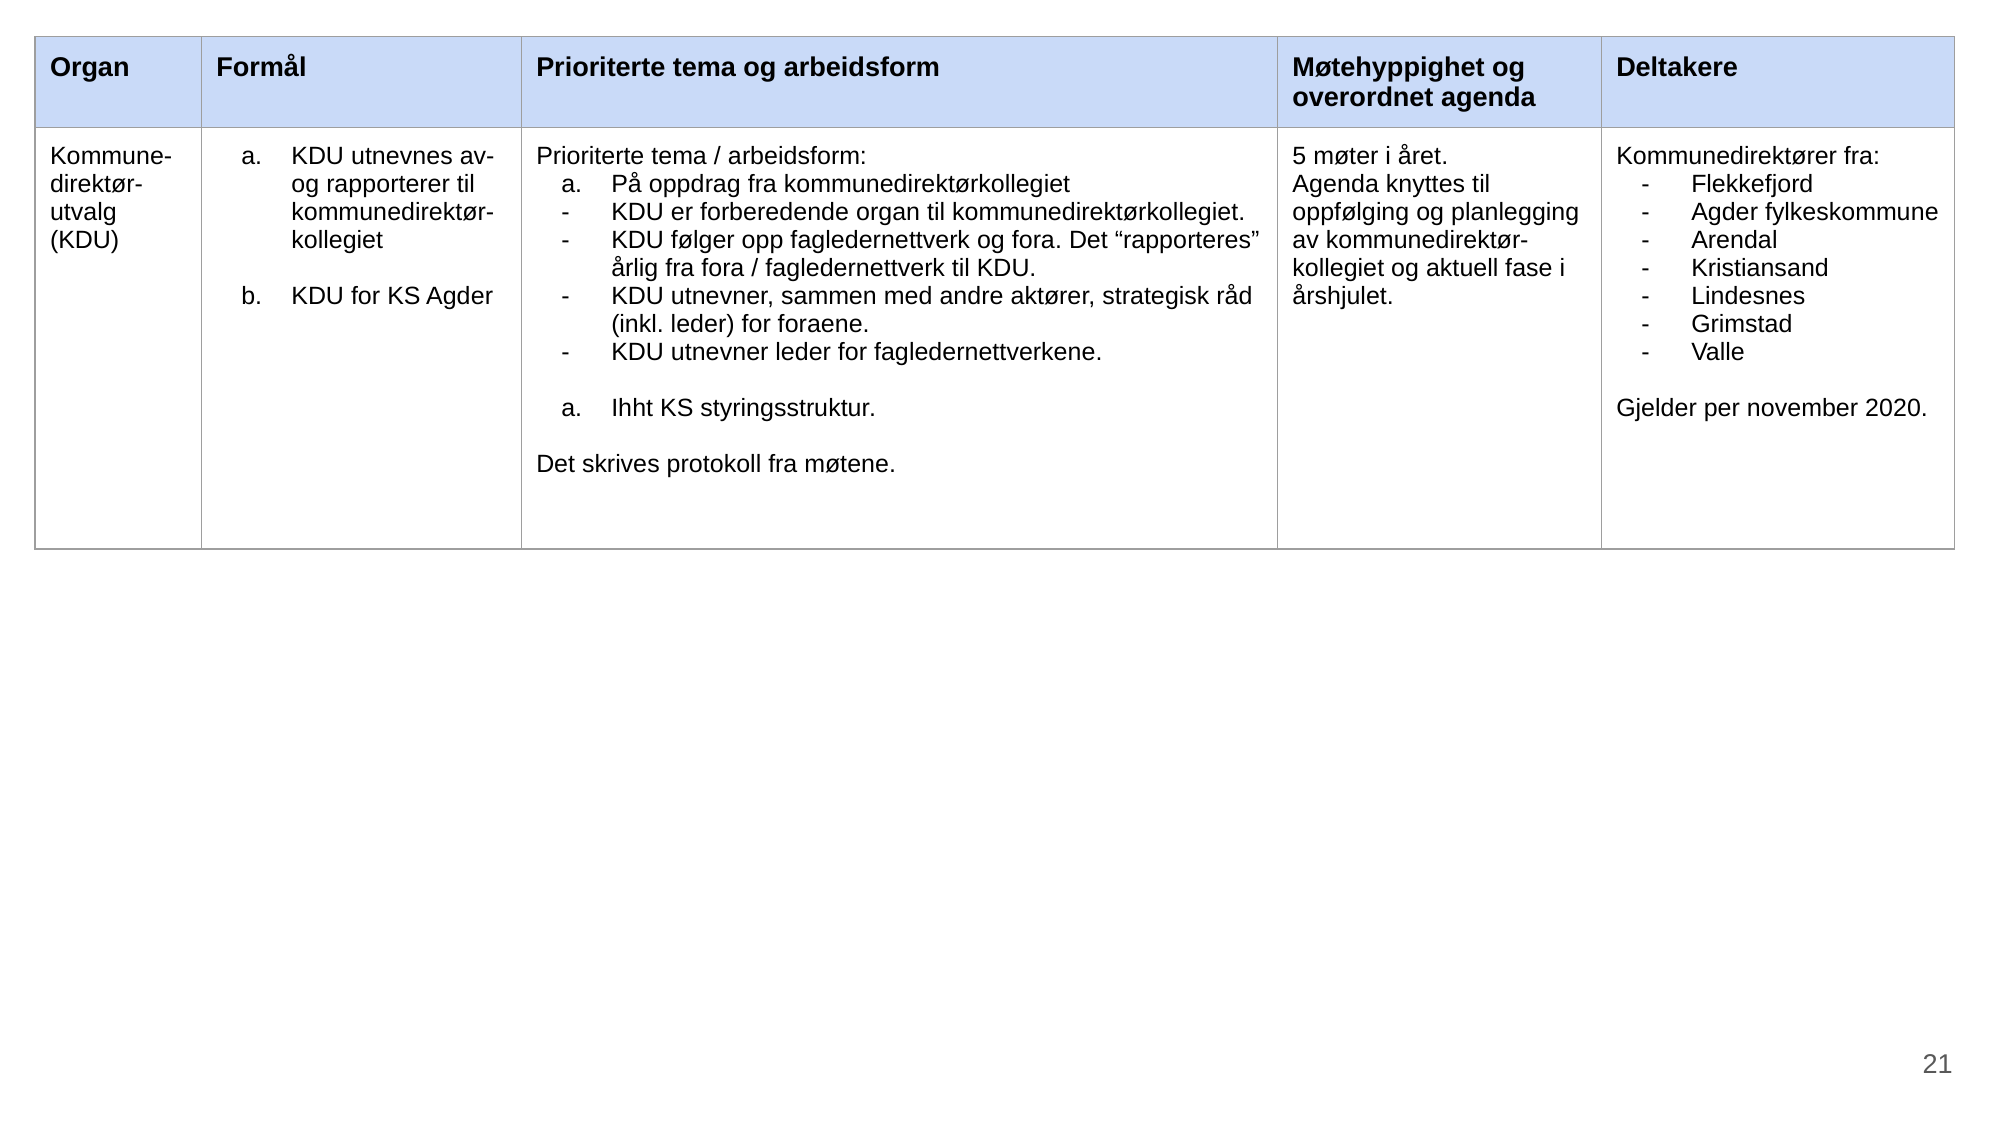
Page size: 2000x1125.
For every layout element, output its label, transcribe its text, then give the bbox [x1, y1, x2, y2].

table_cell Kommunedirektører fra: Flekkefjord Agder fylkeskommune Arendal Kristiansand Lindesnes Grimstad Valle Gjelder per november 2020. [1602, 128, 1954, 548]
table_header Deltakere [1602, 37, 1954, 127]
table_header Prioriterte tema og arbeidsform [522, 37, 1277, 127]
table_header Møtehyppighet og overordnet agenda [1278, 37, 1601, 127]
table_header Formål [202, 37, 521, 127]
table_header Organ [36, 37, 201, 127]
table_cell KDU utnevnes av- og rapporterer til kommunedirektør-kollegiet​ KDU for KS Agder [202, 128, 521, 548]
table_cell Prioriterte tema / arbeidsform:​ På oppdrag fra kommunedirektørkollegiet KDU er forberedende organ til kommunedirektørkollegiet.​ KDU følger opp fagledernettverk og fora. Det “rapporteres” årlig fra fora / fagledernettverk til KDU. KDU utnevner, sammen med andre aktører, strategisk råd (inkl. leder) for foraene. KDU utnevner leder for fagledernettverkene. Ihht KS styringsstruktur​. Det skrives protokoll fra møtene. [522, 128, 1277, 548]
slide_number 21 [1852, 1019, 1973, 1106]
table_cell Kommune- direktør- utvalg (KDU) [36, 128, 201, 548]
table_cell 5 møter i året​. Agenda knyttes til oppfølging og planlegging av kommunedirektør- kollegiet og aktuell fase i årshjulet. [1278, 128, 1601, 548]
